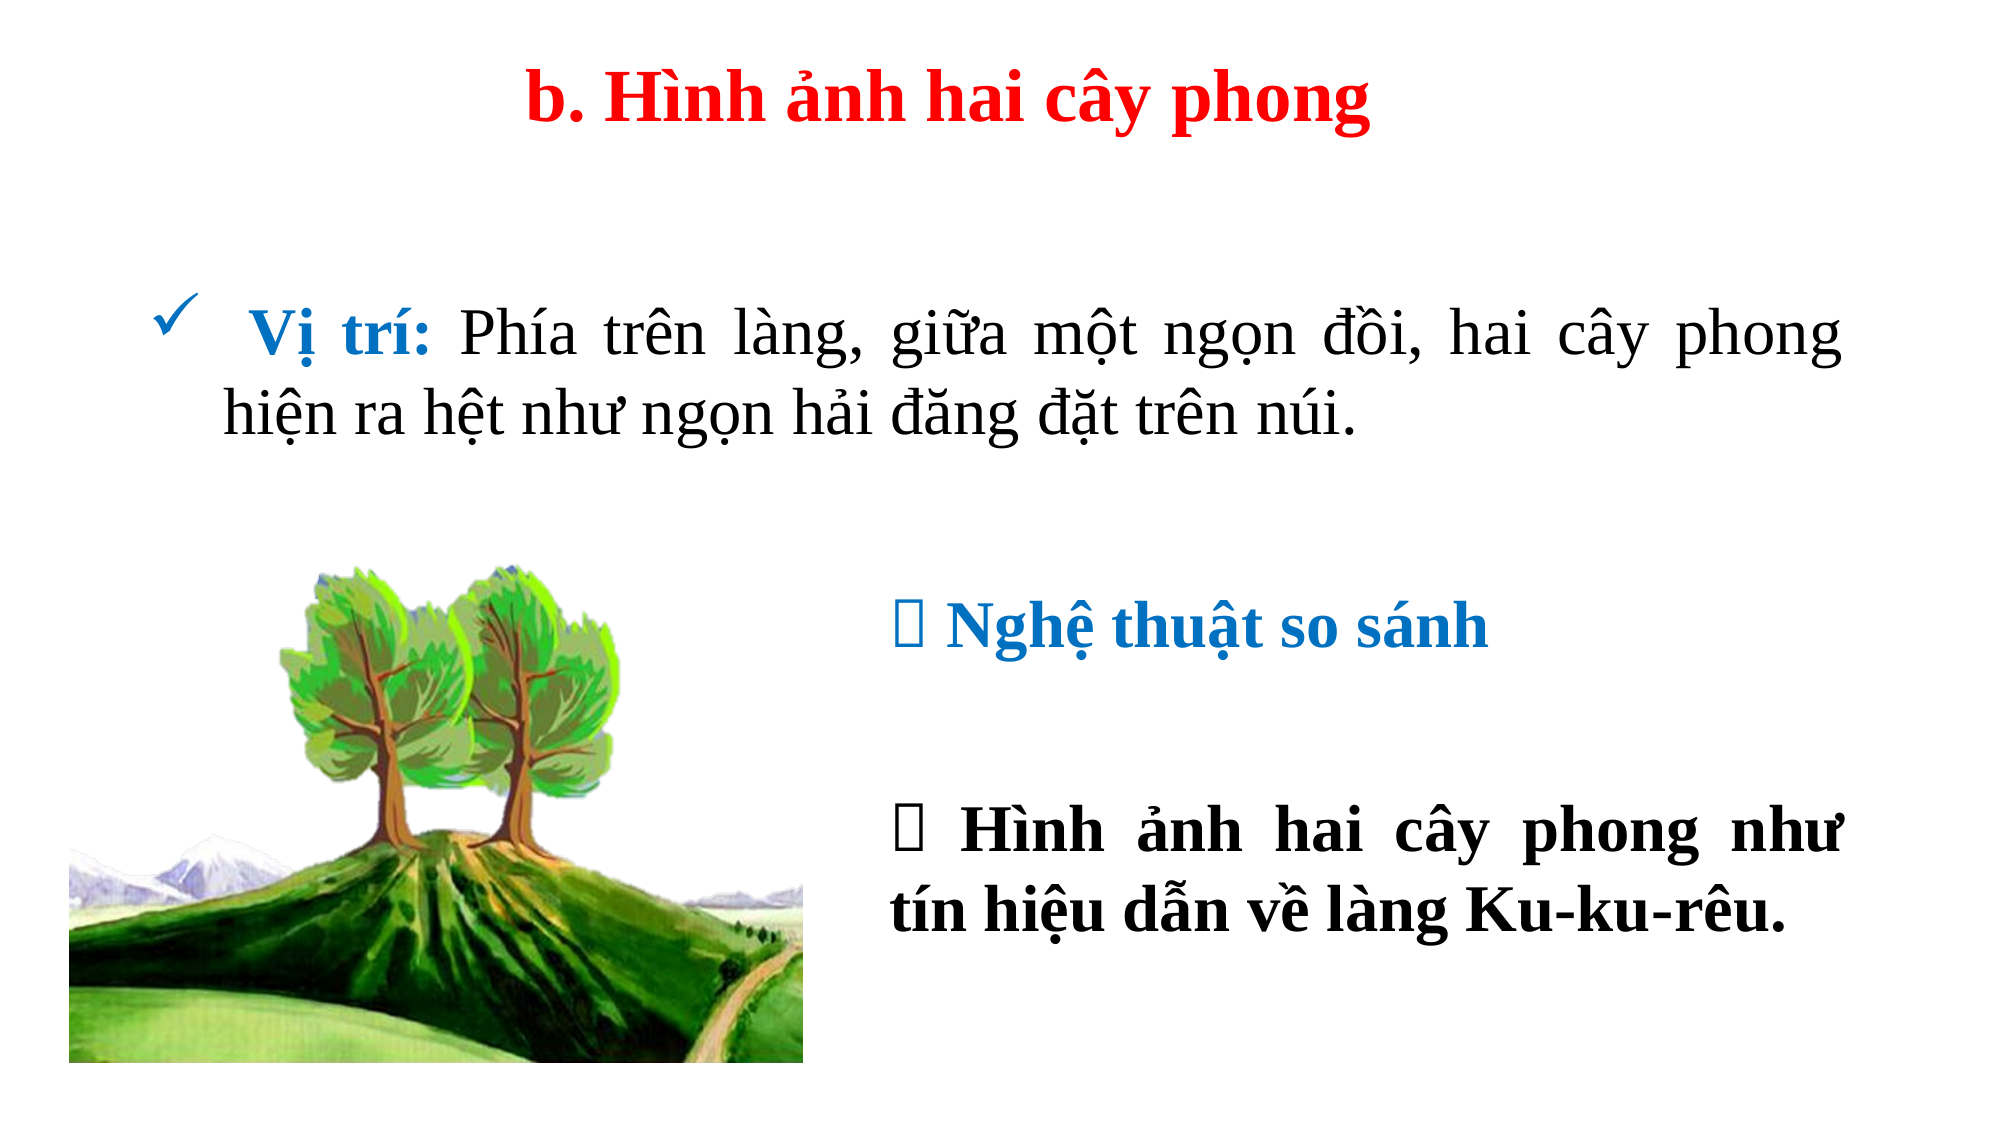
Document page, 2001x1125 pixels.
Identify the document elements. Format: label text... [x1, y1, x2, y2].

text_box b. Hình ảnh hai cây phong [510, 39, 1387, 145]
text_box  Nghệ thuật so sánh [875, 573, 1706, 668]
picture [68, 533, 803, 1063]
text_box Vị trí: Phía trên làng, giữa một ngọn đồi, hai cây phong hiện ra hệt như ngọn hải đăng đặt trên núi. [133, 280, 1861, 456]
text_box  Hình ảnh hai cây phong như tín hiệu dẫn về làng Ku-ku-rêu. [874, 777, 1861, 953]
